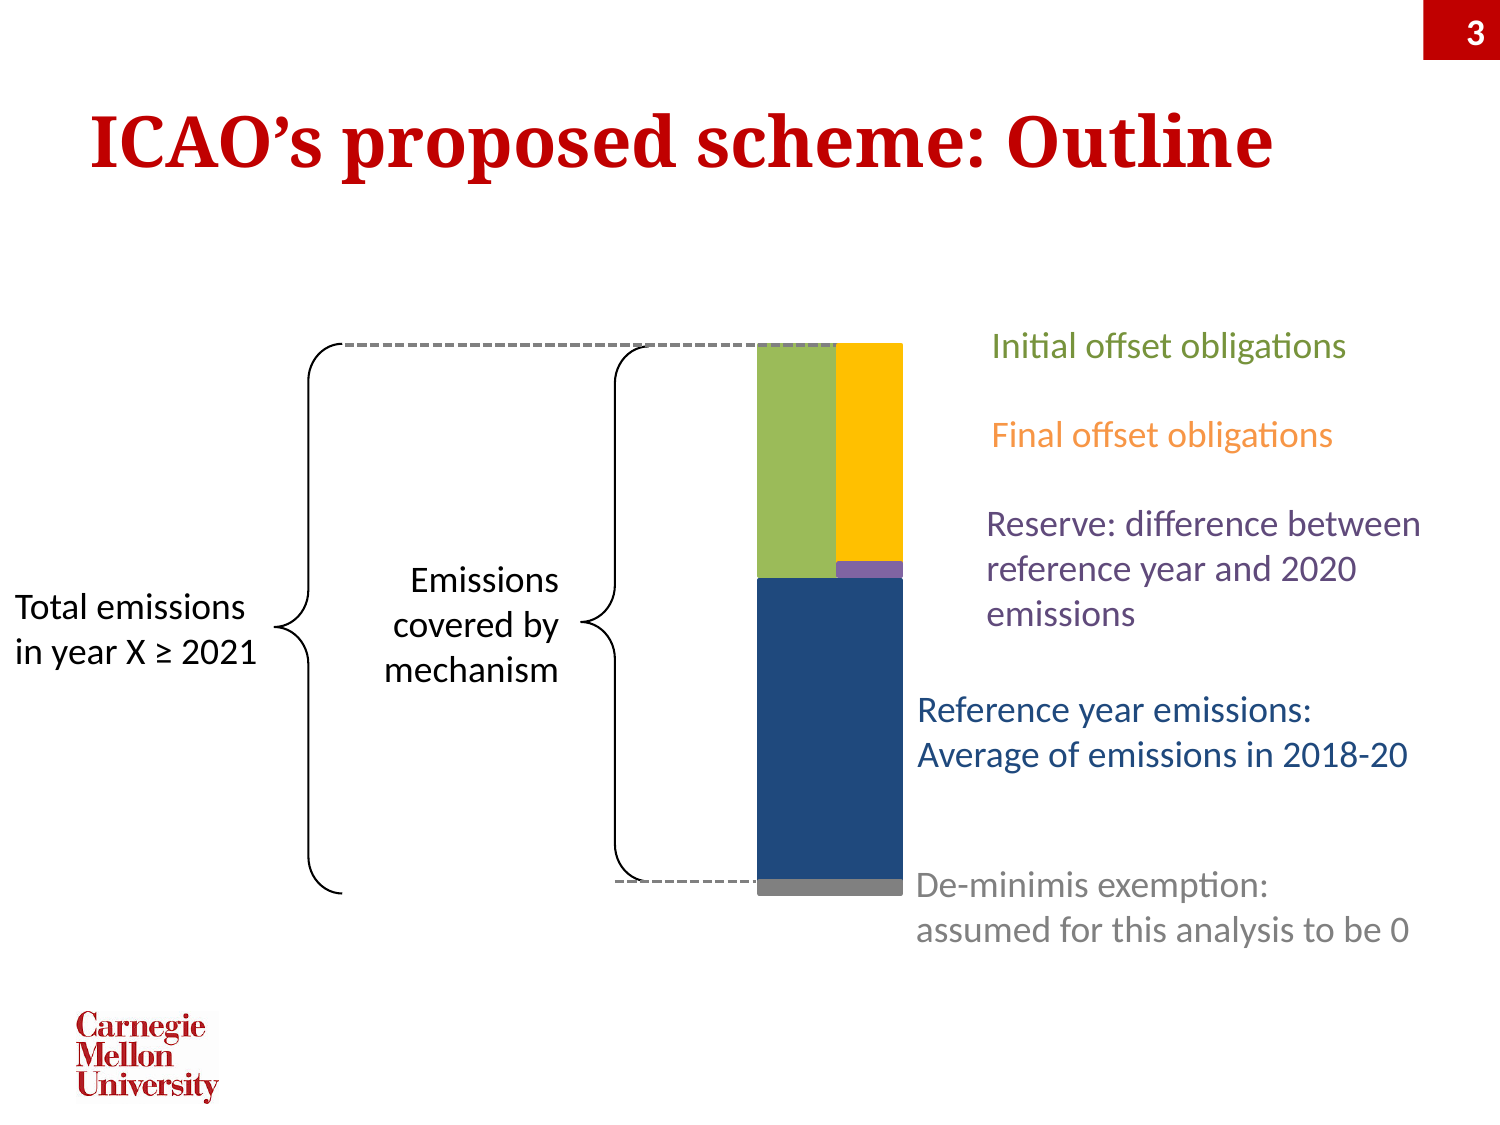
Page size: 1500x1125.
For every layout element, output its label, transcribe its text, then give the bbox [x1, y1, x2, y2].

text_box Total emissions in year X ≥ 2021 [0, 574, 275, 680]
text_box Reference year emissions: Average of emissions in 2018-20 [902, 677, 1424, 783]
text_box [757, 353, 836, 578]
slide_number 3 [1423, 0, 1500, 60]
text_box De-minimis exemption: assumed for this analysis to be 0 [901, 852, 1427, 957]
text_box [836, 561, 903, 578]
text_box [757, 578, 903, 879]
text_box [757, 879, 901, 896]
text_box Emissions covered by mechanism [349, 547, 574, 698]
text_box [275, 342, 343, 895]
text_box Final offset obligations [976, 402, 1500, 463]
text_box Initial offset obligations [976, 313, 1500, 374]
picture [76, 1011, 219, 1104]
text_box Reserve: difference between reference year and 2020 emissions [971, 491, 1497, 642]
text_box [580, 353, 649, 881]
title ICAO’s proposed scheme: Outline [75, 45, 1425, 233]
text_box [836, 343, 903, 561]
